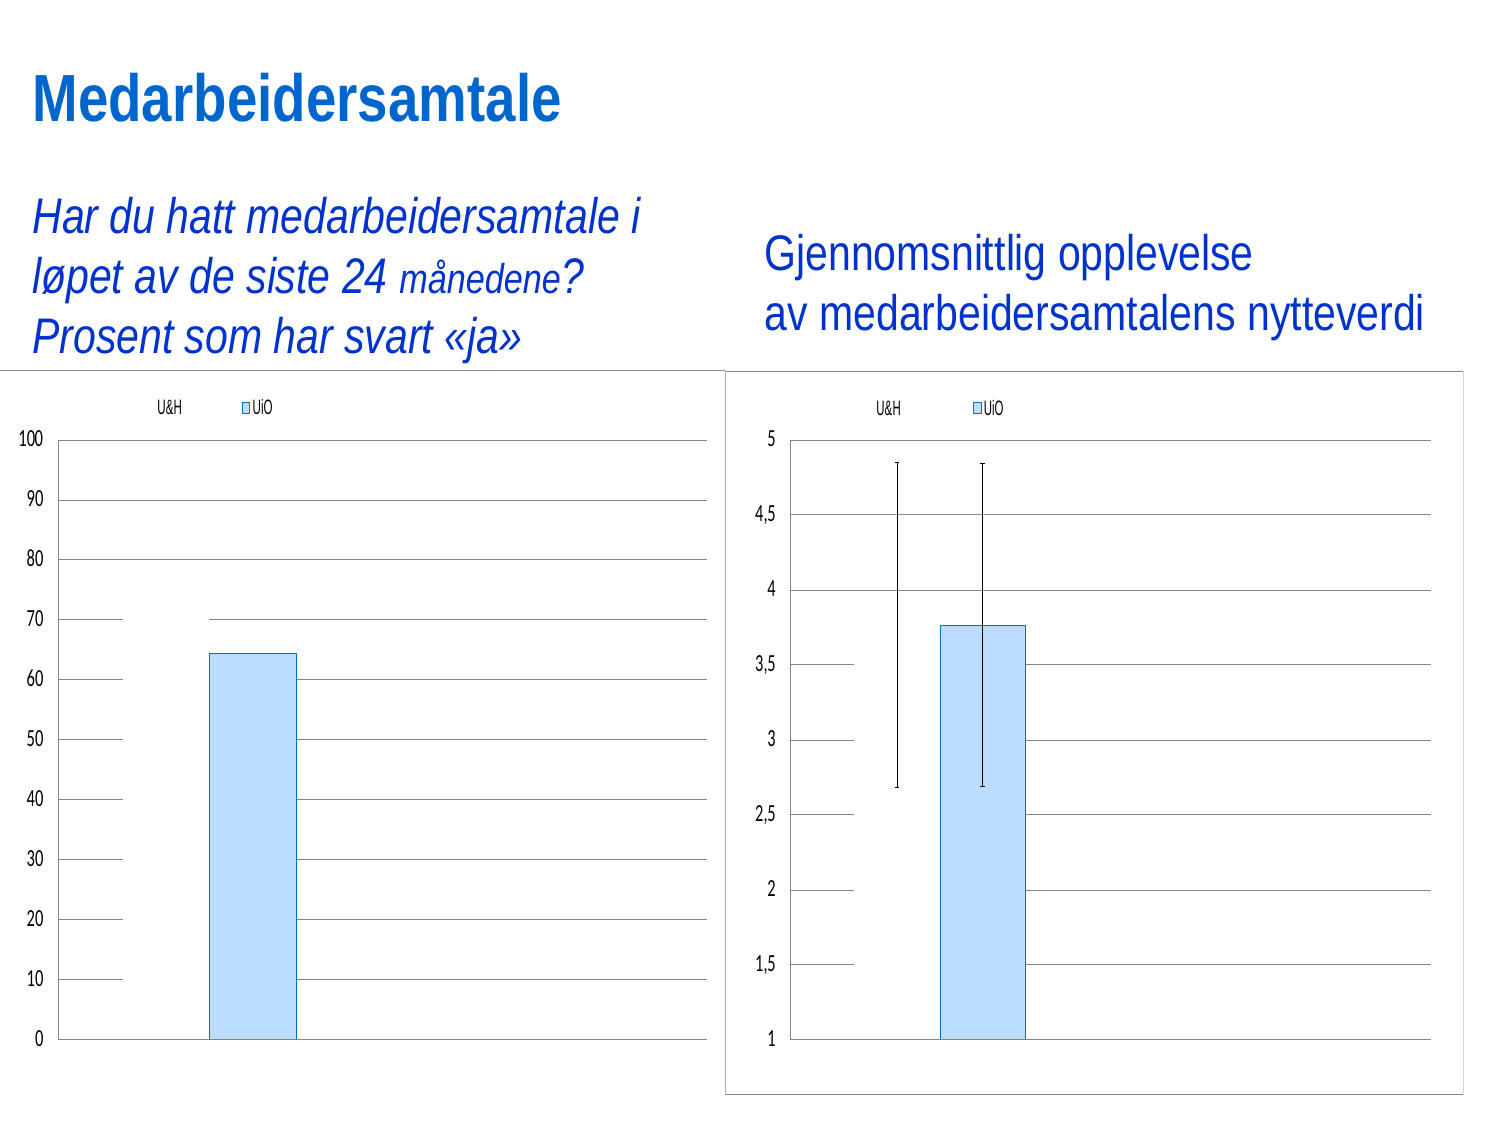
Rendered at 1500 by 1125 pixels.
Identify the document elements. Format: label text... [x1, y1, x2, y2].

picture [0, 369, 1464, 1095]
text_box Har du hatt medarbeidersamtale i løpet av de siste 24 månedene? Prosent som har svart «ja» [17, 176, 680, 368]
text_box Gjennomsnittlig opplevelse av medarbeidersamtalens nytteverdi [750, 213, 1459, 349]
title Medarbeidersamtale [17, 16, 1270, 173]
